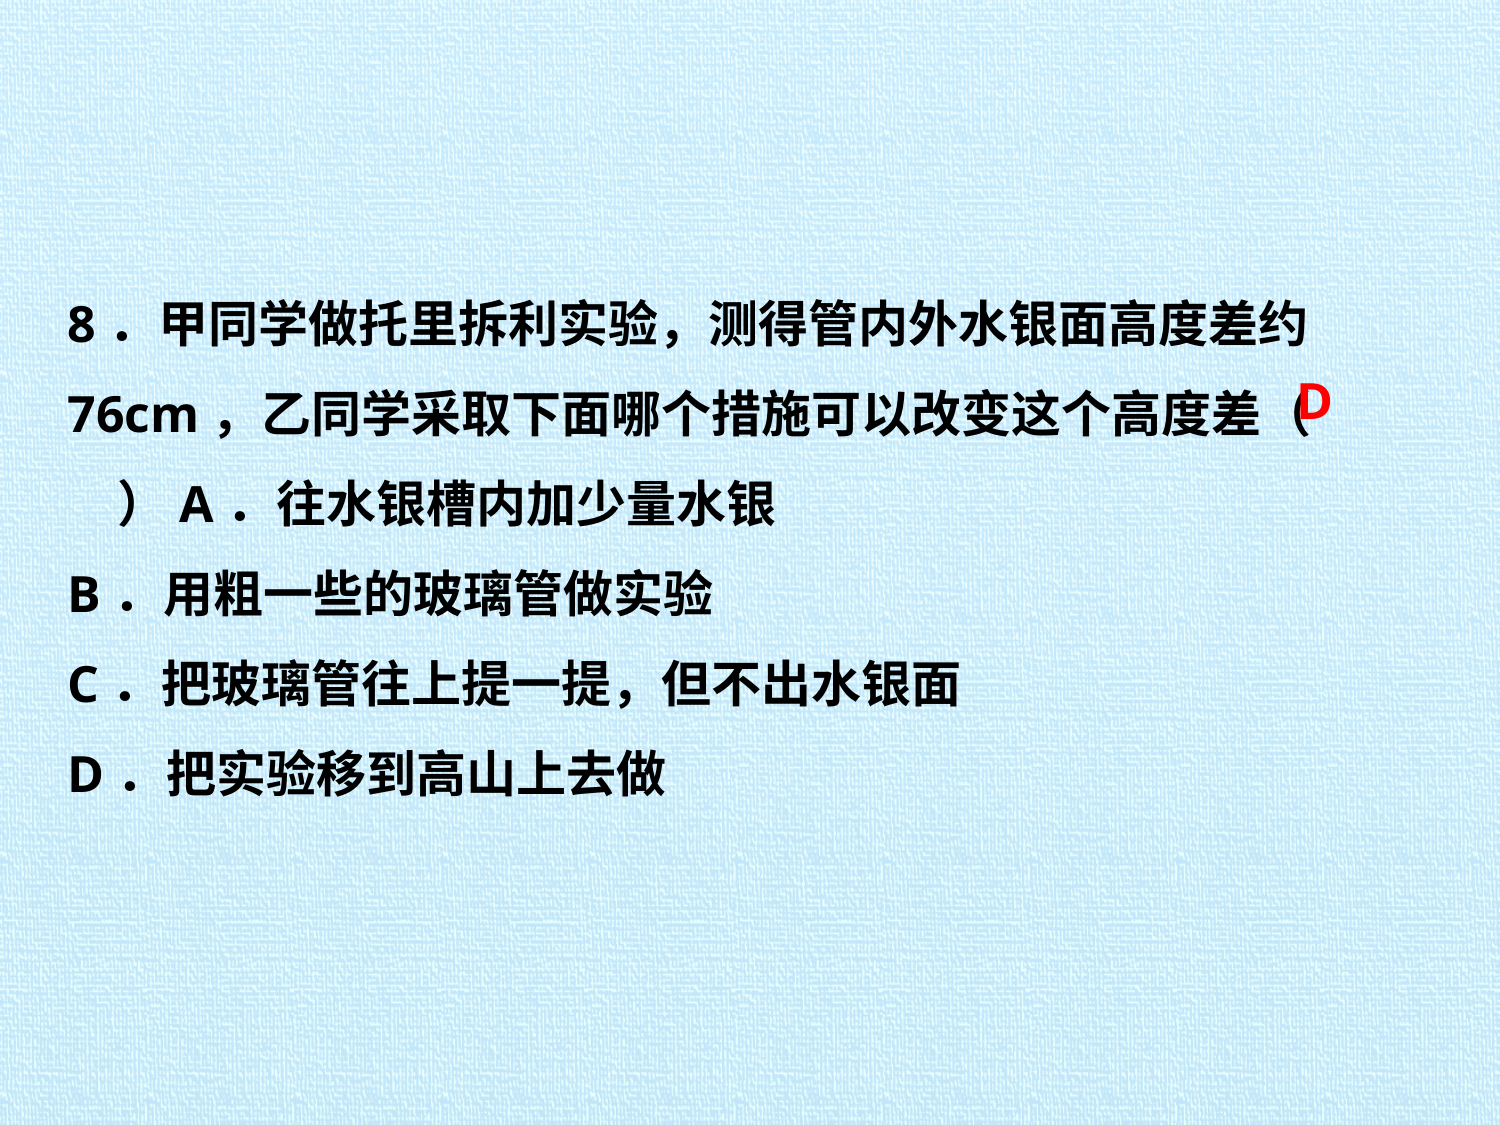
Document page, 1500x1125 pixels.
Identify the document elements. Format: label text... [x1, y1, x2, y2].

text_box D [1281, 361, 1362, 437]
picture [0, 0, 1500, 1125]
text_box 8．甲同学做托里拆利实验，测得管内外水银面高度差约76cm，乙同学采取下面哪个措施可以改变这个高度差（ ）A．往水银槽内加少量水银 B．用粗一些的玻璃管做实验 C．把玻璃管往上提一提，但不出水银面 D．把实验移到高山上去做 [53, 255, 1415, 810]
